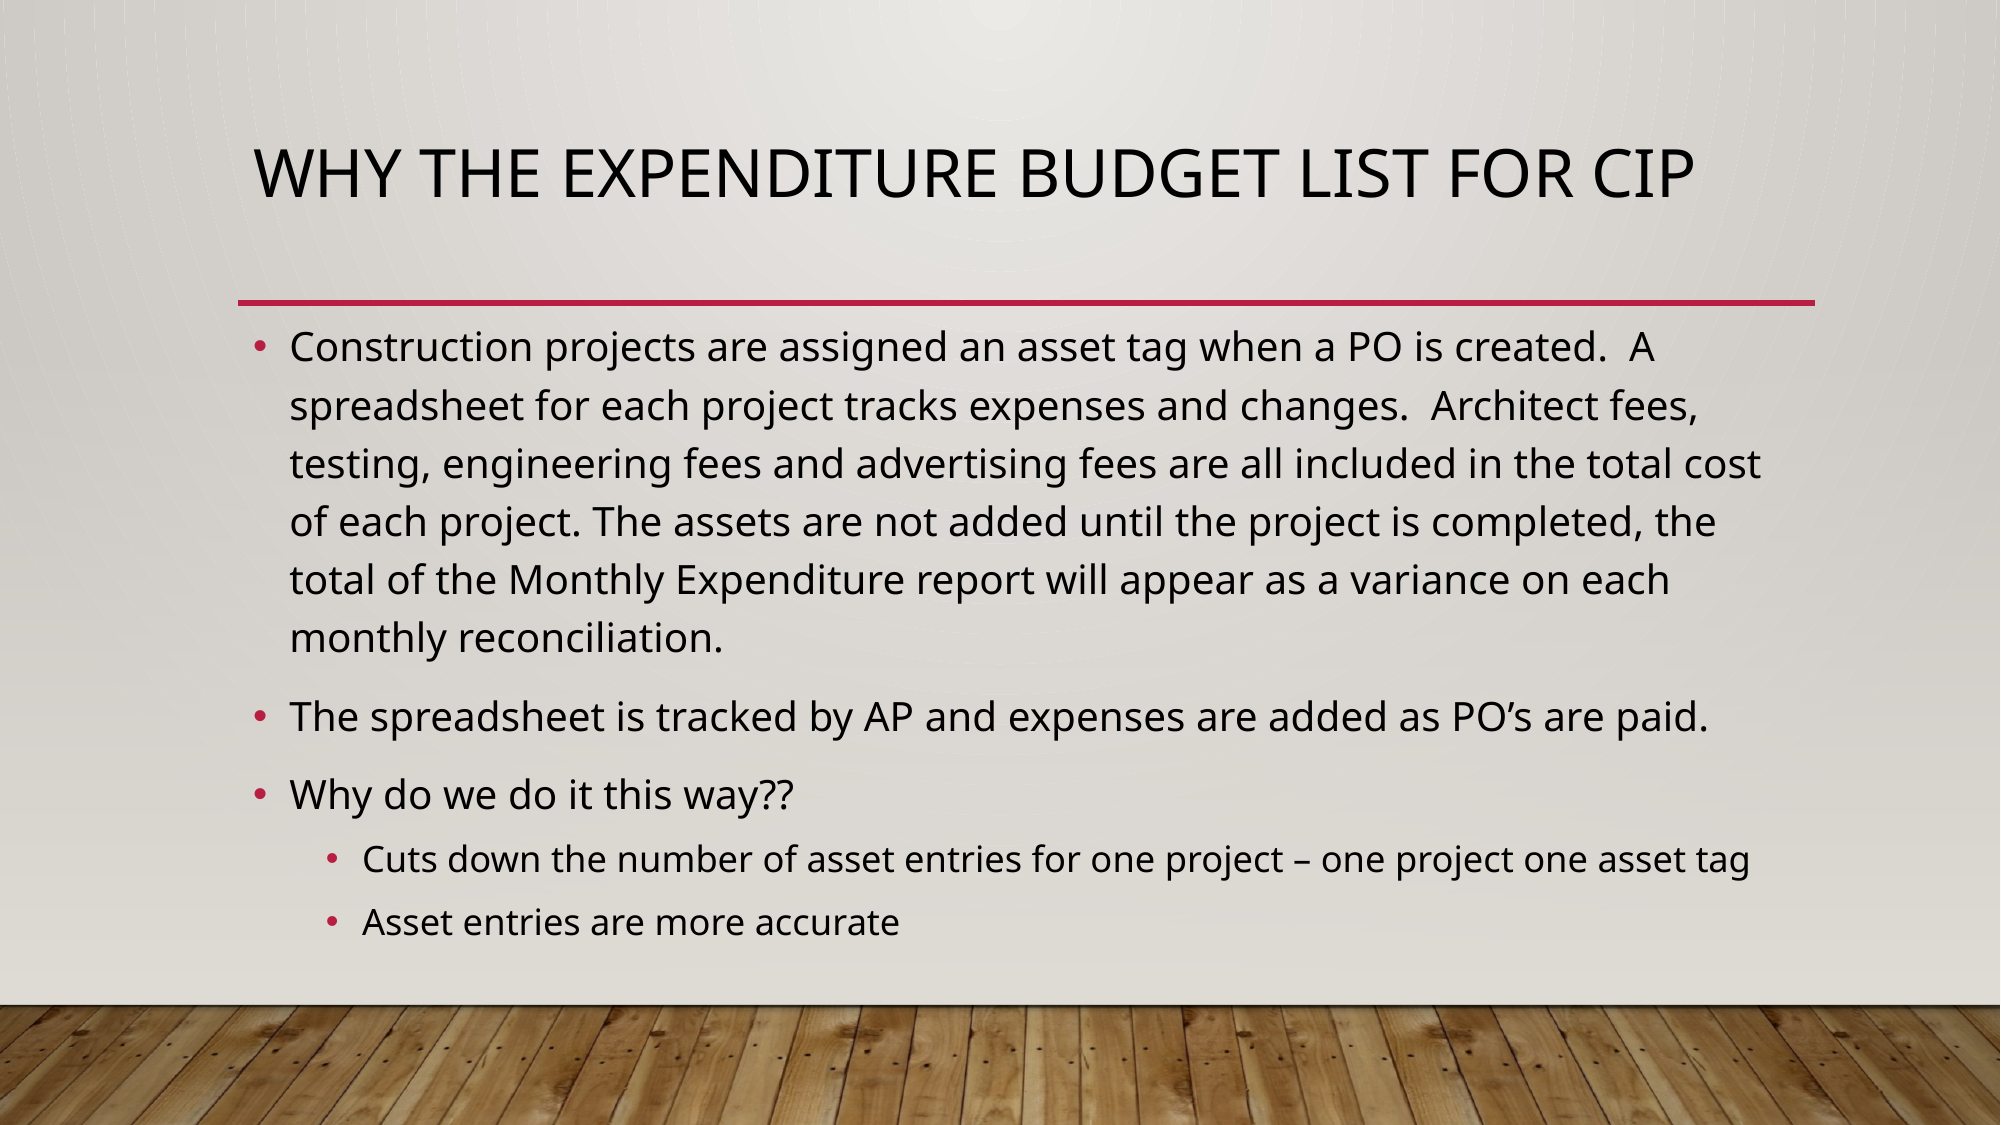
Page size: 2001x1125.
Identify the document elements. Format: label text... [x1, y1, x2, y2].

list Construction projects are assigned an asset tag when a PO is created. A spreadsheet for each project tracks expenses and changes. Architect fees, testing, engineering fees and advertising fees are all included in the total cost of each project. The assets are not added until the project is completed, the total of the Monthly Expenditure report will appear as a variance on each monthly reconciliation. The spreadsheet is tracked by AP and expenses are added as PO’s are paid. Why do we do it this way?? Cuts down the number of asset entries for one project – one project one asset tag Asset entries are more accurate [238, 304, 1814, 993]
title Why the expenditure budget list for cip [238, 131, 1814, 304]
picture [0, 1005, 2000, 1125]
